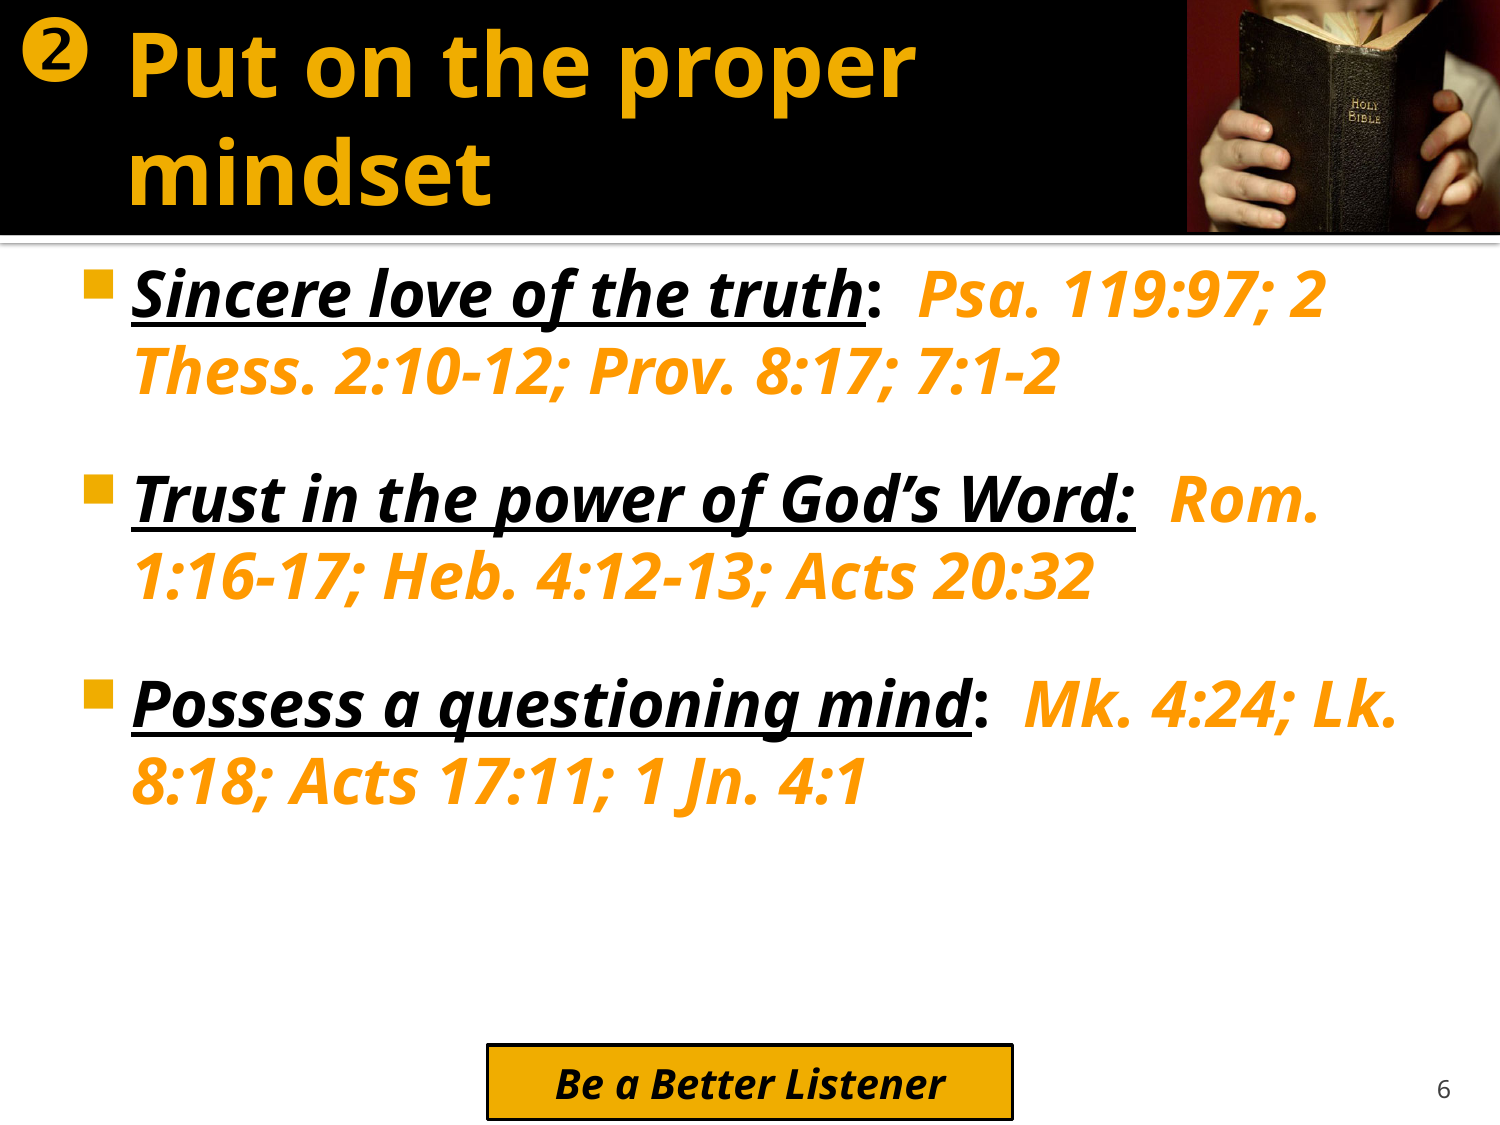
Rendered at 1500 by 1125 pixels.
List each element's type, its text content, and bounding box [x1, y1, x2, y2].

picture [1187, 0, 1500, 232]
slide_number 6 [1345, 1062, 1467, 1108]
title Put on the proper mindset [0, 0, 1175, 231]
text_box Be a Better Listener [484, 1041, 1016, 1124]
list Sincere love of the truth: Psa. 119:97; 2 Thess. 2:10-12; Prov. 8:17; 7:1-2 Trust in the power of God’s Word: Rom. 1:16-17; Heb. 4:12-13; Acts 20:32 Possess a questioning mind: Mk. 4:24; Lk. 8:18; Acts 17:11; 1 Jn. 4:1 [50, 237, 1500, 1088]
